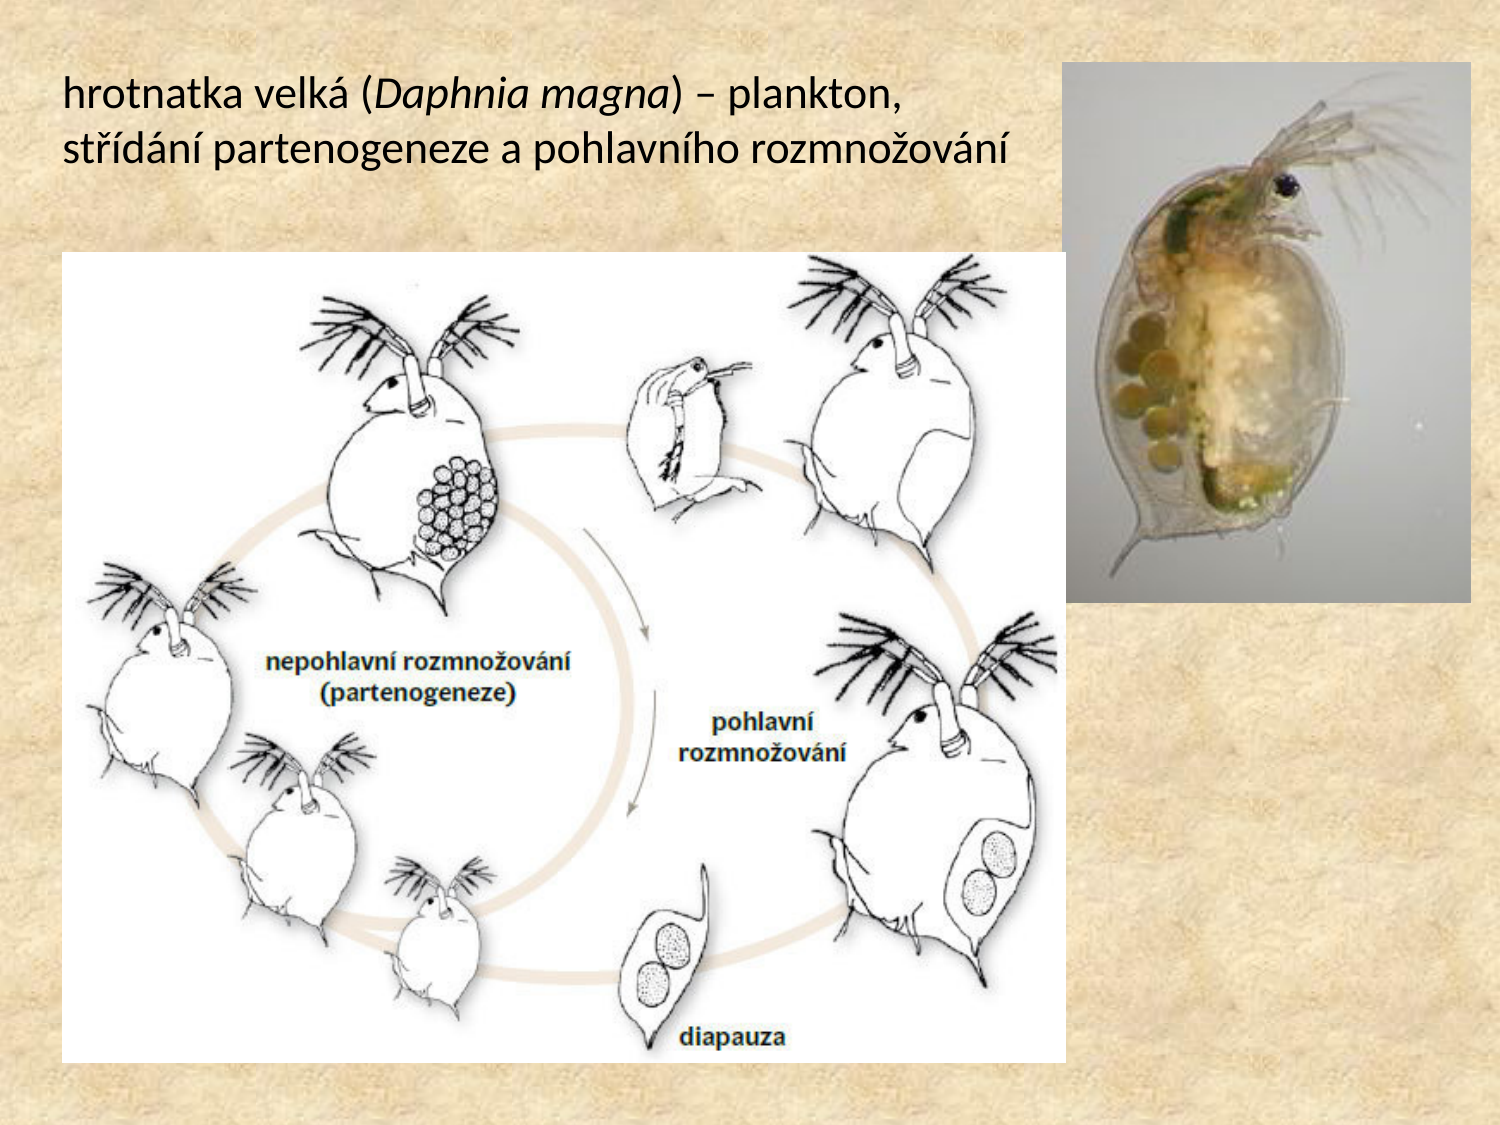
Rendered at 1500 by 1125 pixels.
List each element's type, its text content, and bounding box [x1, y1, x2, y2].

list hrotnatka velká (Daphnia magna) – plankton, střídání partenogeneze a pohlavního rozmnožování [62, 62, 1060, 174]
picture [0, 0, 1500, 1125]
